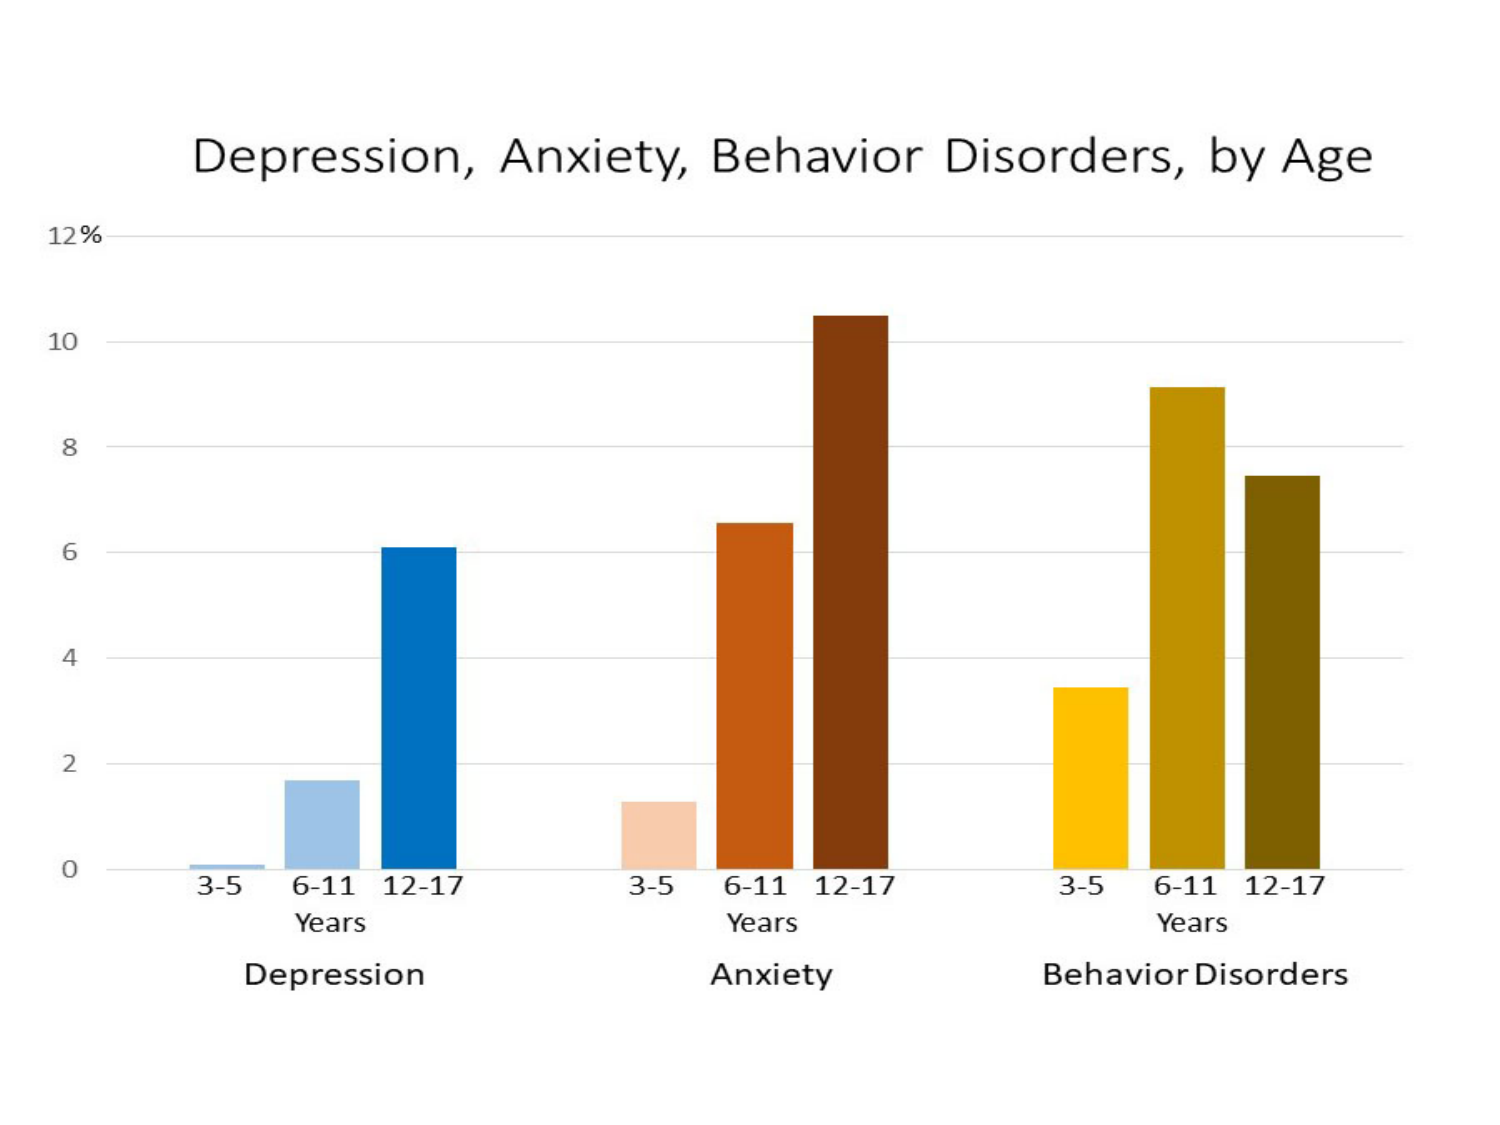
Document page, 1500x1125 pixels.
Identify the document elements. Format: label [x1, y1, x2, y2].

picture [0, 110, 1482, 1015]
